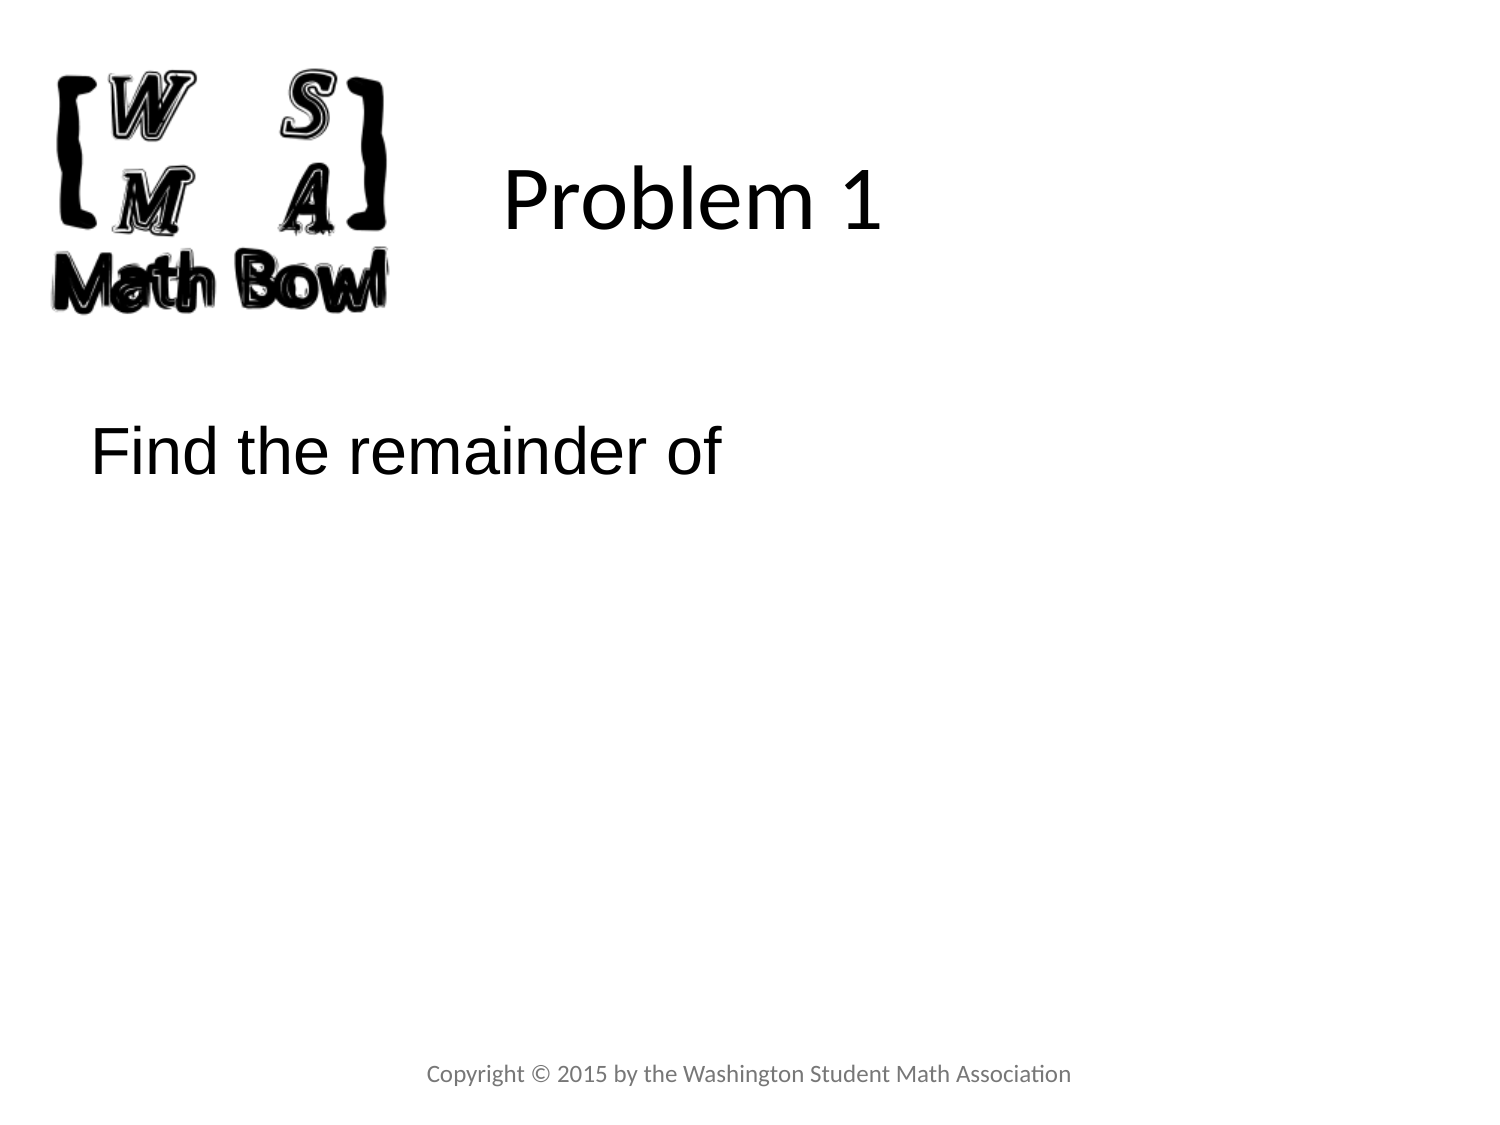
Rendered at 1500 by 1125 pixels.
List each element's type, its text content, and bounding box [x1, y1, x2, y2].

title Problem 1 [487, 99, 1400, 287]
picture [48, 62, 401, 324]
text_box Copyright © 2015 by the Washington Student Math Association [374, 1050, 1125, 1096]
